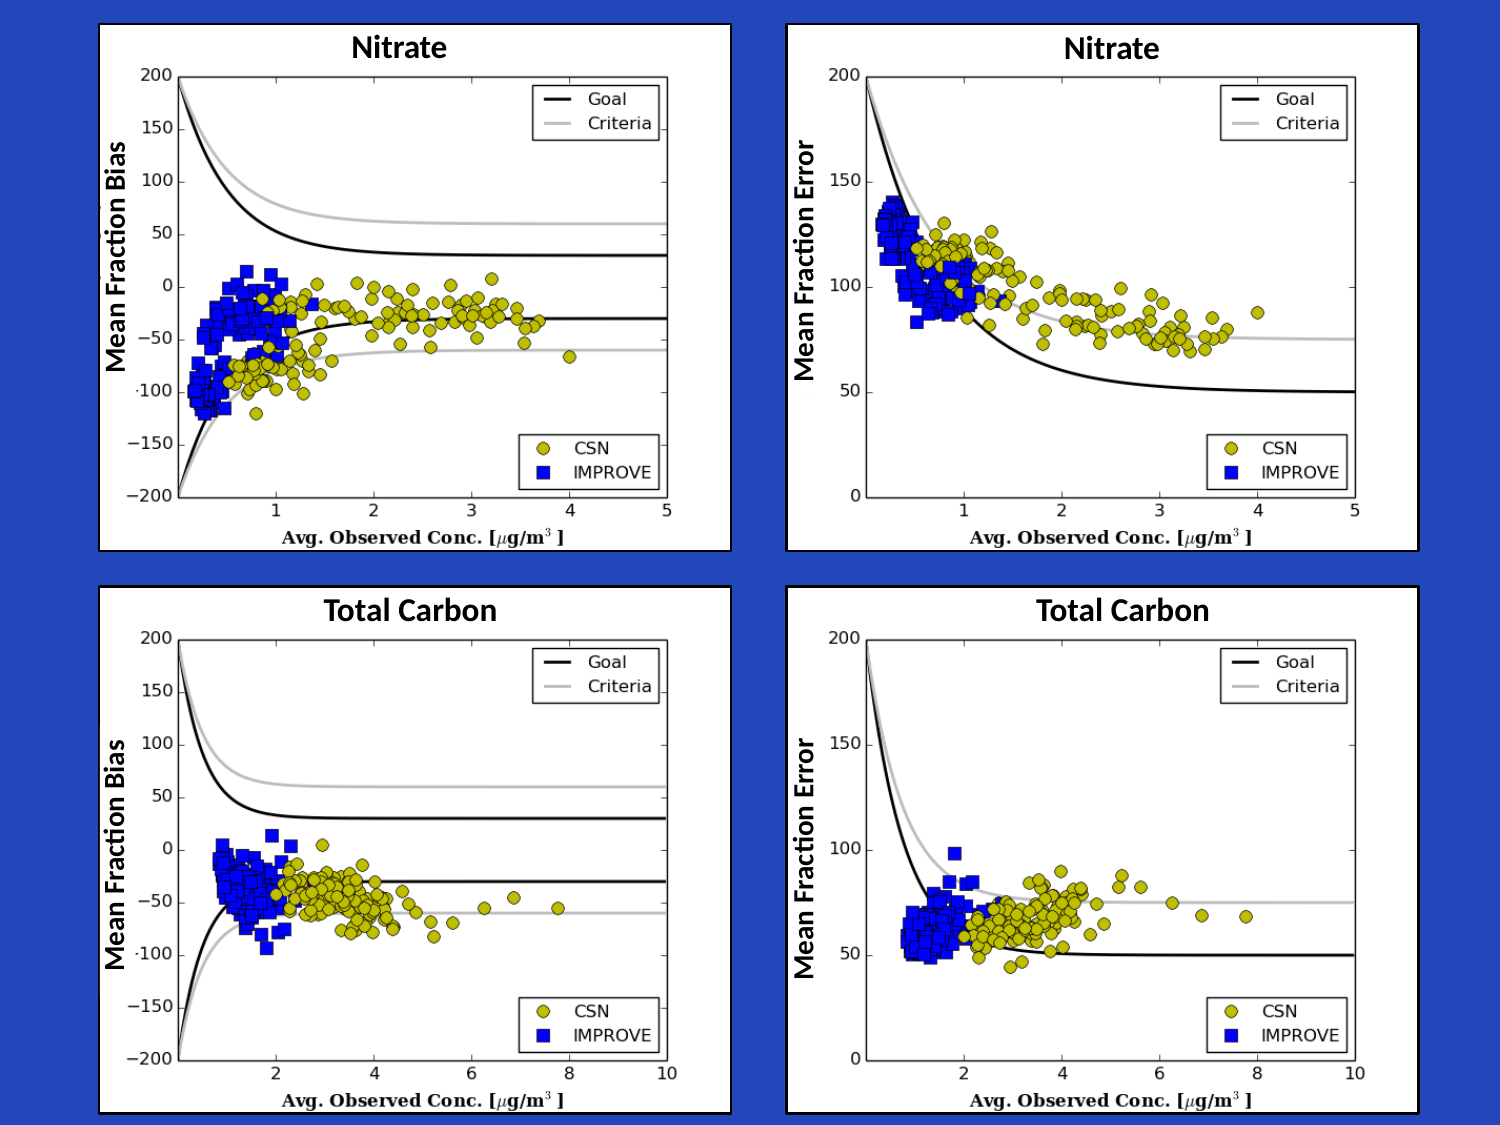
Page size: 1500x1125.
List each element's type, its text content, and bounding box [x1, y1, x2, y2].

picture [99, 587, 731, 1113]
picture [99, 24, 731, 551]
slide_number 12 [1421, 1042, 1425, 1103]
picture [787, 587, 1418, 1113]
picture [787, 24, 1418, 551]
